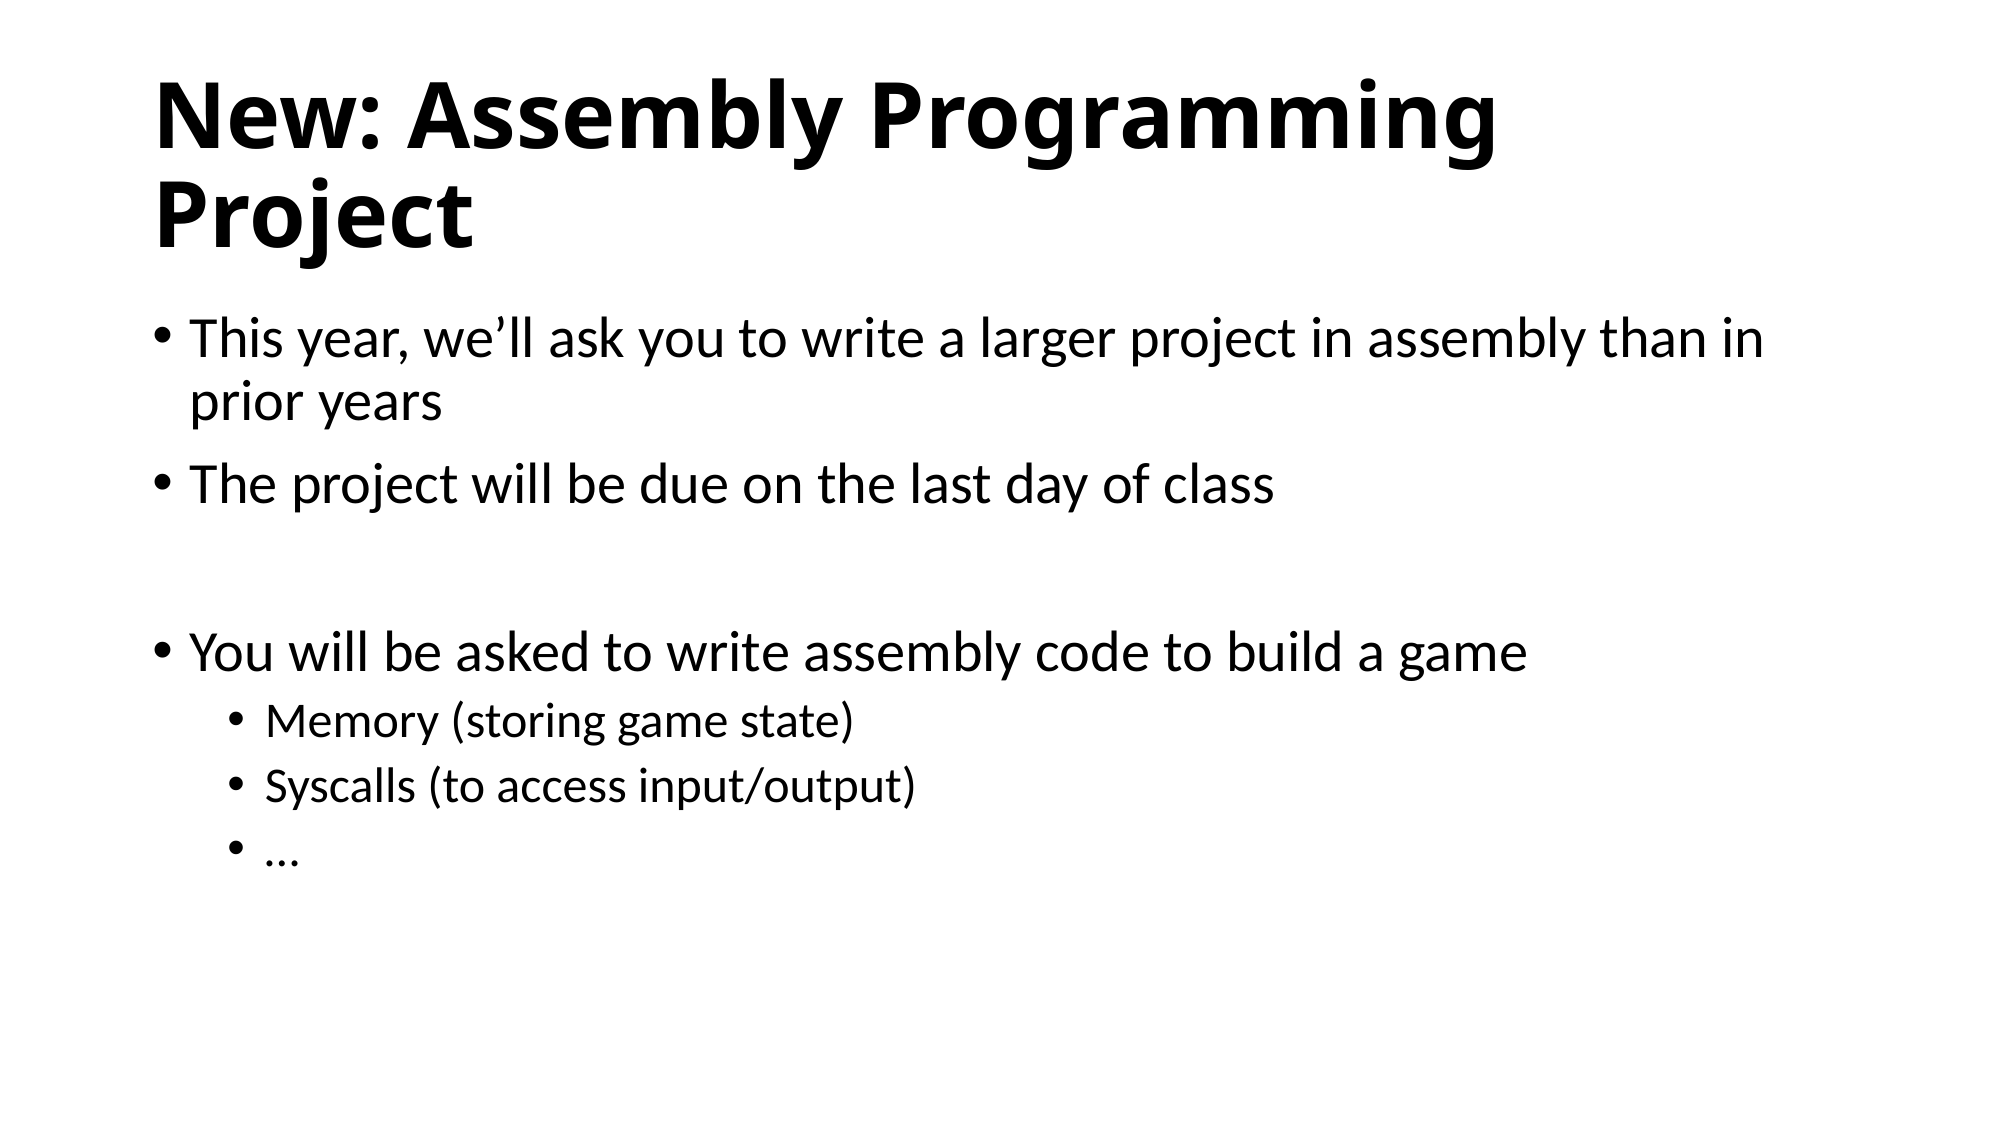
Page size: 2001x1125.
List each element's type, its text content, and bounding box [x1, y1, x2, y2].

list This year, we’ll ask you to write a larger project in assembly than in prior years The project will be due on the last day of class You will be asked to write assembly code to build a game Memory (storing game state) Syscalls (to access input/output) … [137, 299, 1863, 1014]
title New: Assembly Programming Project [137, 59, 1863, 278]
